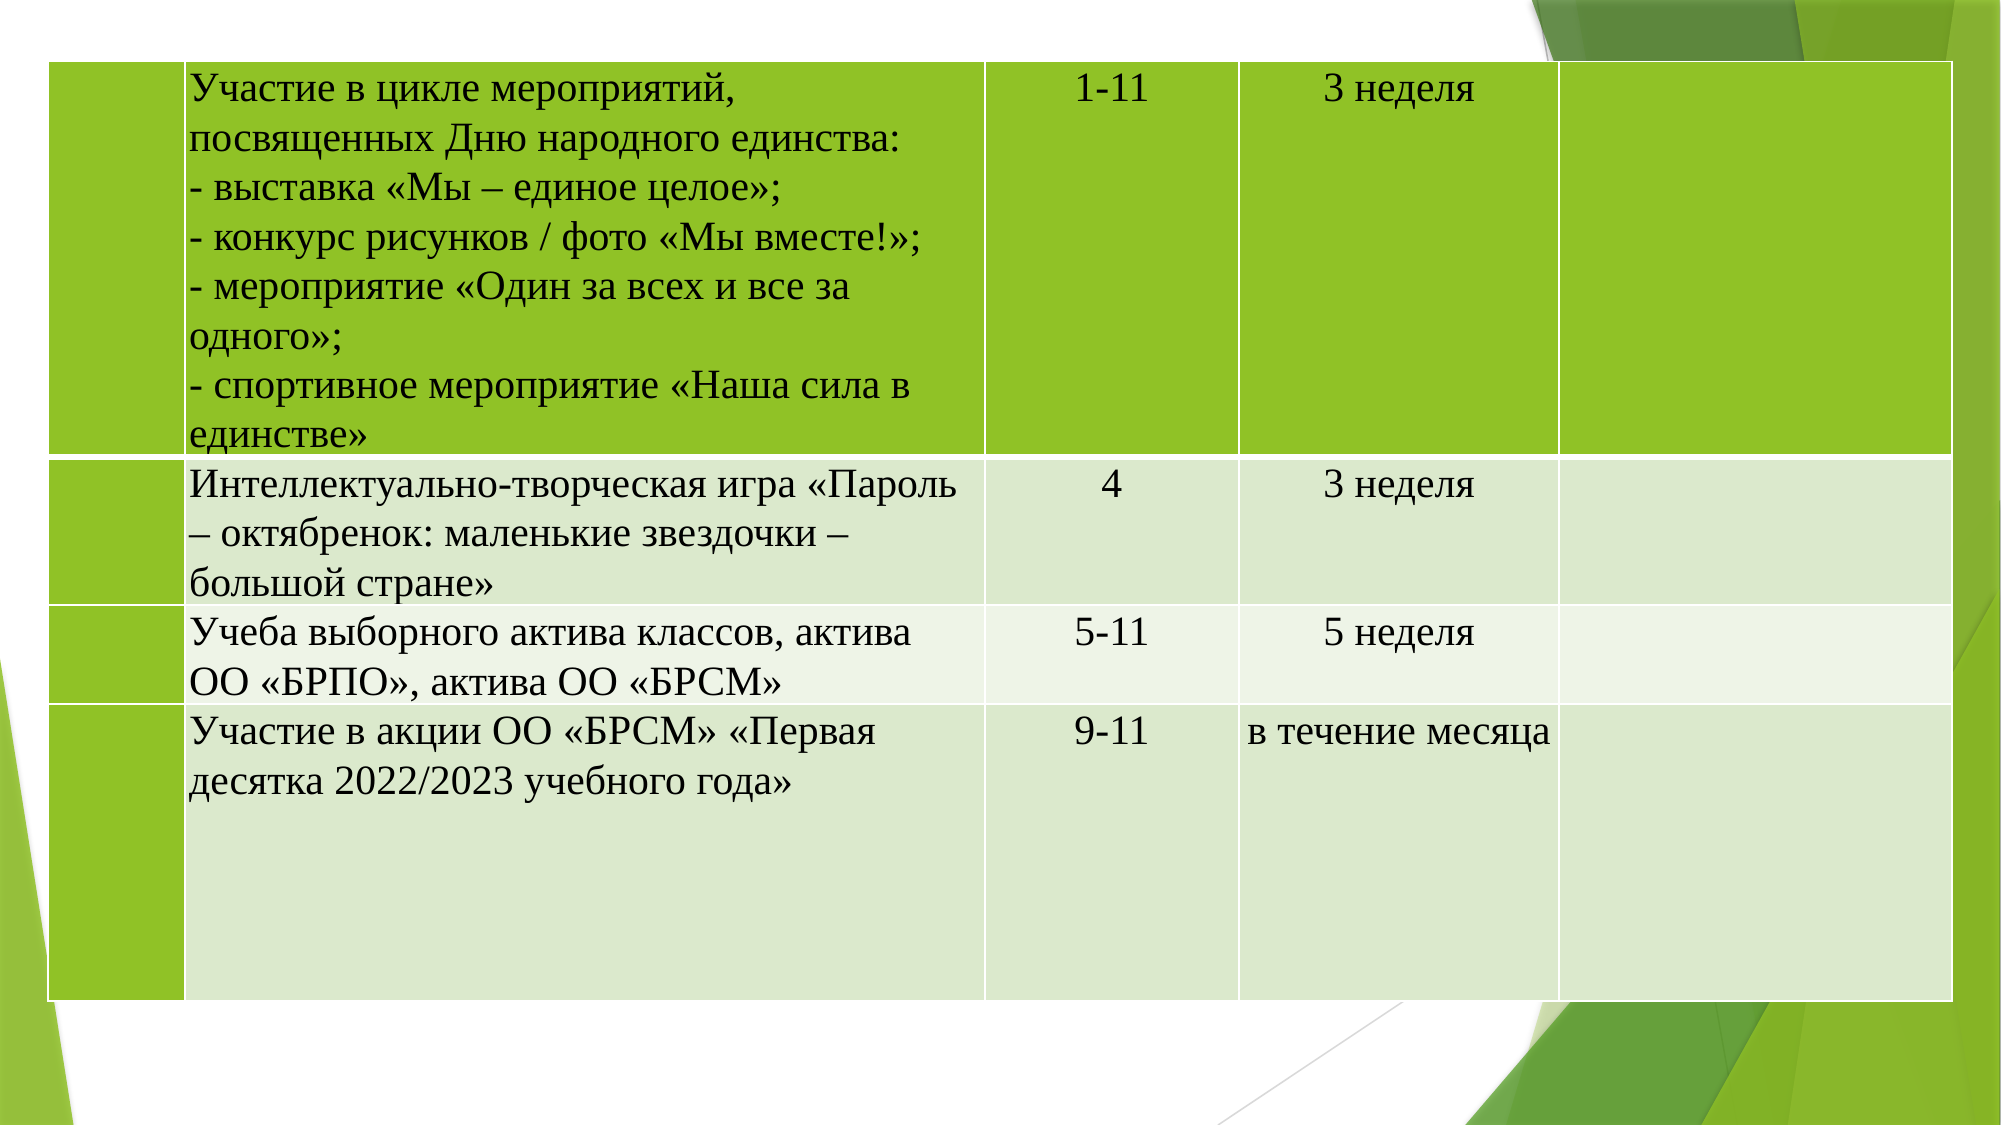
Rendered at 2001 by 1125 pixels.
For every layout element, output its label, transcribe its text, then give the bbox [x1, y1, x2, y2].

table_cell в течение месяца [1240, 705, 1558, 1000]
table_header 3 неделя [1240, 62, 1558, 454]
table_header [49, 62, 184, 454]
table_cell 9-11 [986, 705, 1238, 1000]
table_header 1-11 [986, 62, 1238, 454]
table_cell [49, 460, 184, 604]
table_cell [1560, 705, 1951, 1000]
table_cell [1560, 460, 1951, 604]
table_cell [1560, 606, 1951, 703]
table_cell Интеллектуально-творческая игра «Пароль – октябренок: маленькие звездочки – большой стране» [186, 460, 984, 604]
table_cell 5-11 [986, 606, 1238, 703]
table_cell 4 [986, 460, 1238, 604]
table_cell Участие в акции ОО «БРСМ» «Первая десятка 2022/2023 учебного года» [186, 705, 984, 1000]
table_cell [49, 705, 184, 1000]
table_header [1560, 62, 1951, 454]
table_cell 3 неделя [1240, 460, 1558, 604]
table_cell [49, 606, 184, 703]
table_cell Учеба выборного актива классов, актива ОО «БРПО», актива ОО «БРСМ» [186, 606, 984, 703]
table_cell 5 неделя [1240, 606, 1558, 703]
table_header Участие в цикле мероприятий, посвященных Дню народного единства: - выставка «Мы – единое целое»; - конкурс рисунков / фото «Мы вместе!»; - мероприятие «Один за всех и все за одного»; - спортивное мероприятие «Наша сила в единстве» [186, 62, 984, 454]
